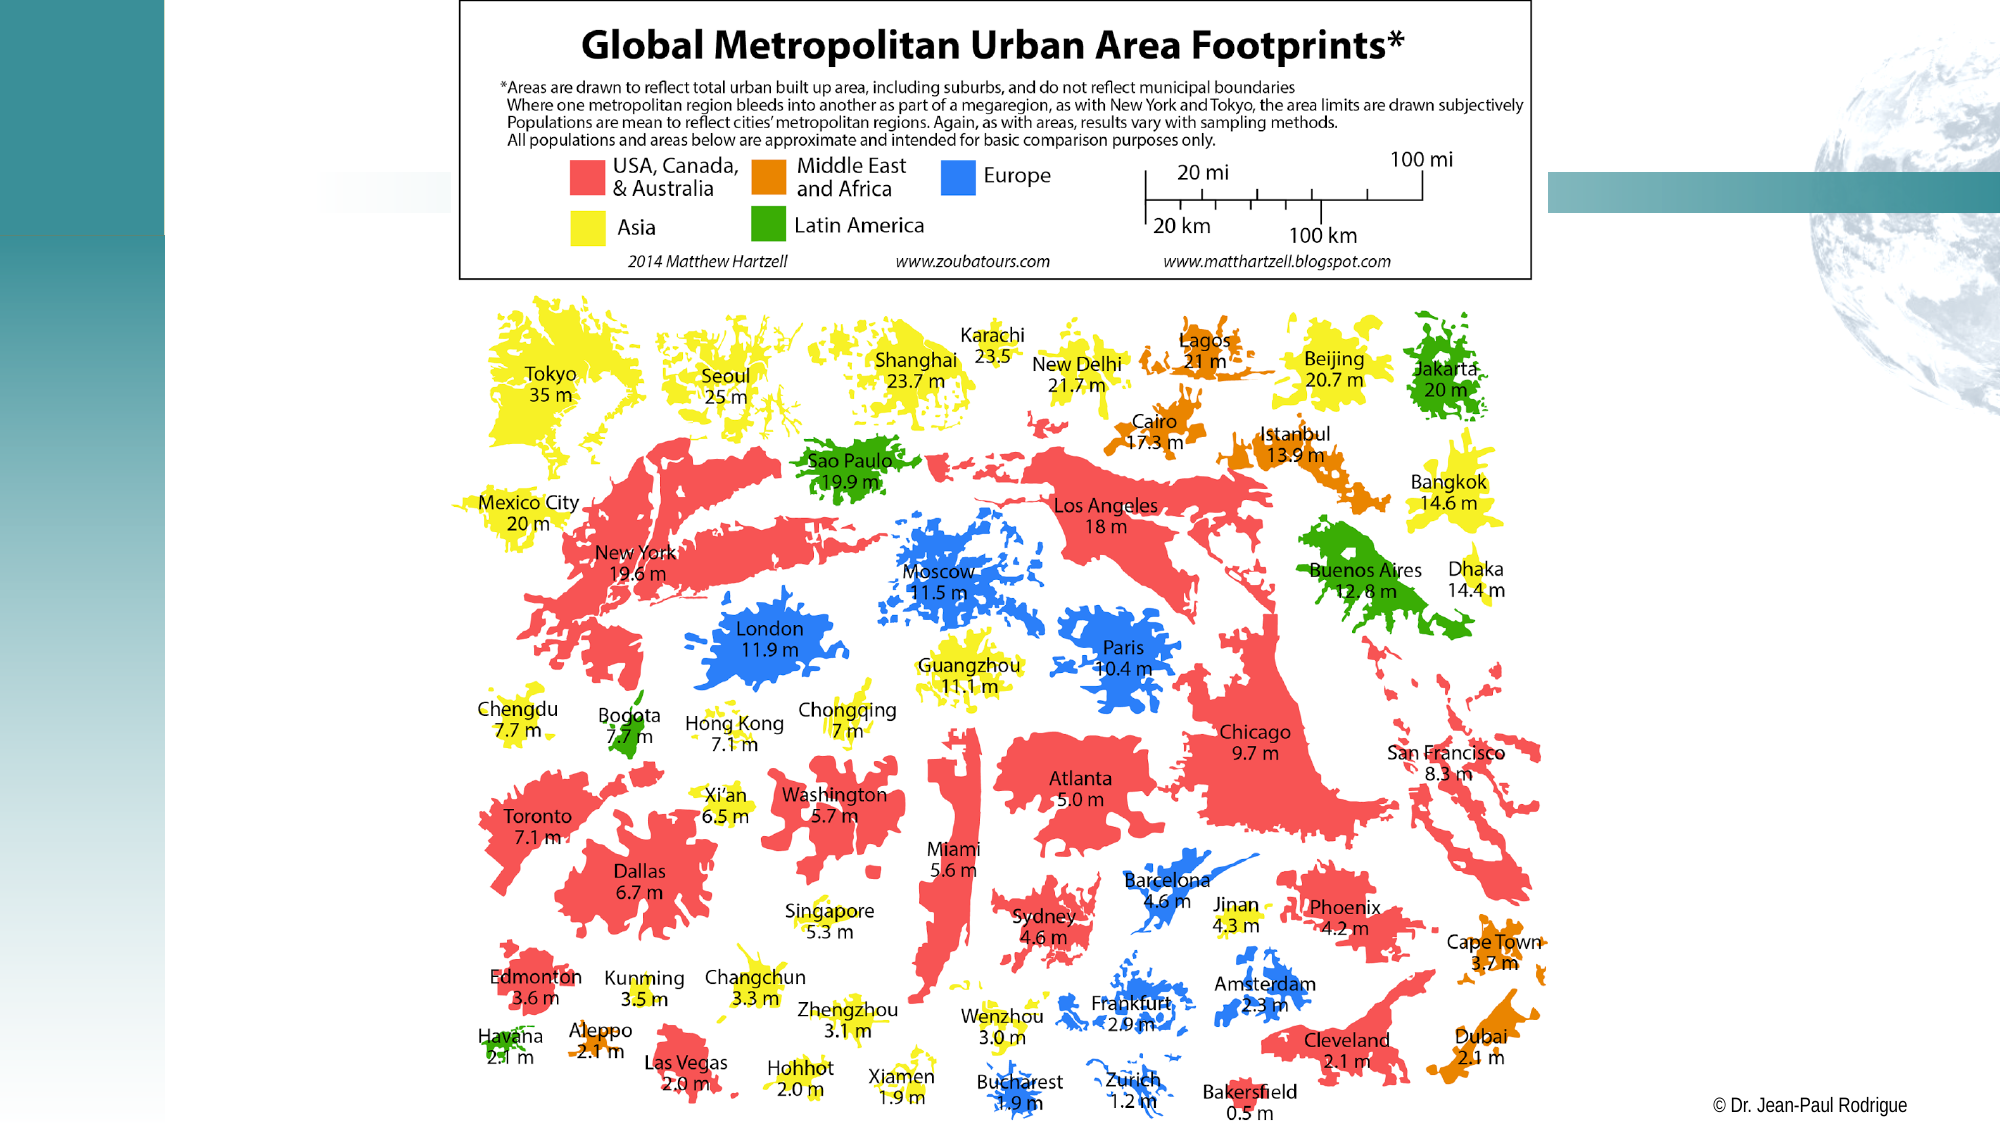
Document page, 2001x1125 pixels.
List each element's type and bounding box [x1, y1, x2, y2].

picture [451, 0, 1549, 1125]
